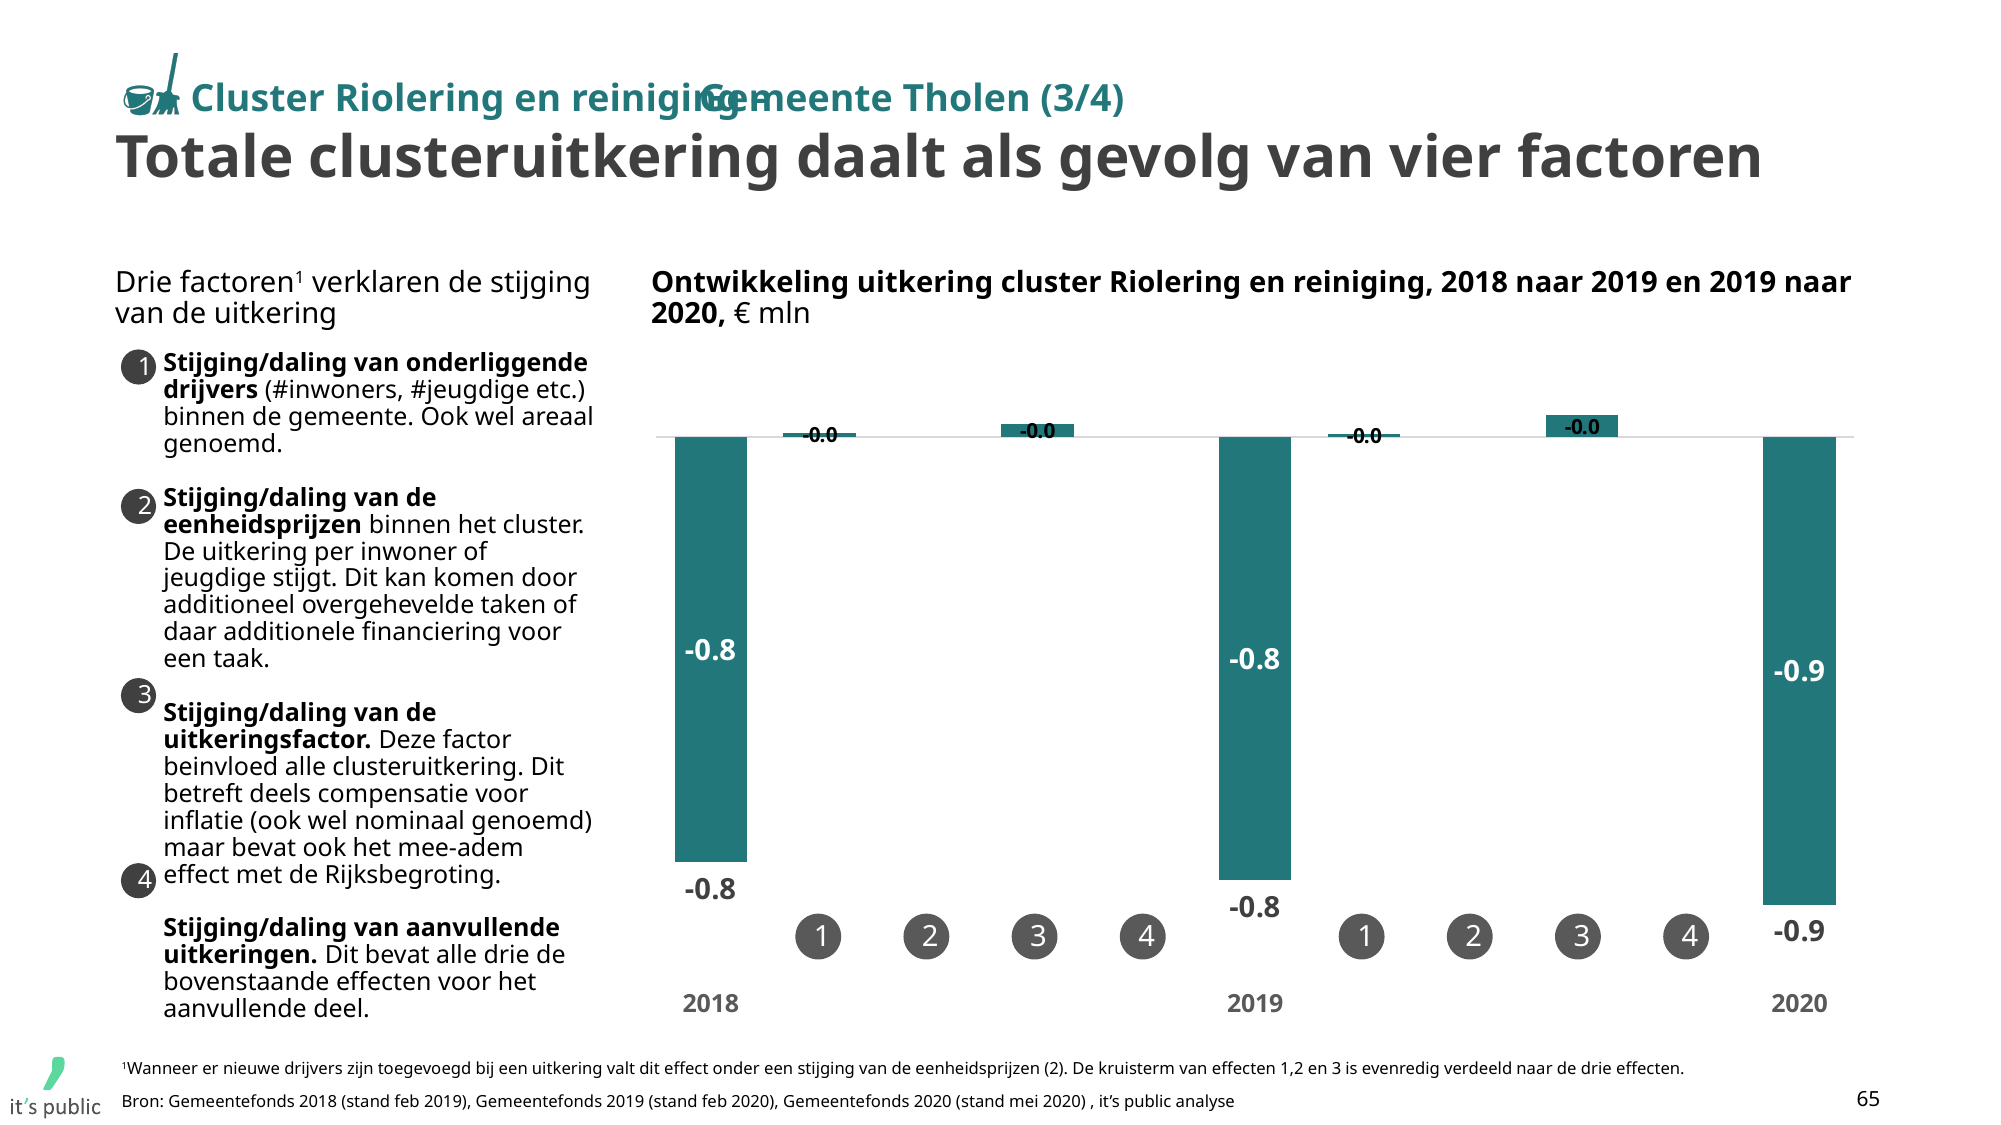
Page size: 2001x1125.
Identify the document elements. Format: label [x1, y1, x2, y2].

list [115, 1054, 1724, 1081]
list [645, 261, 1893, 302]
text_box [115, 1087, 1724, 1115]
text_box [120, 344, 602, 832]
list [109, 261, 622, 344]
text_box [109, 70, 2000, 197]
chart [631, 315, 1880, 1036]
text_box [120, 863, 157, 899]
picture [118, 50, 185, 118]
slide_number [1724, 1085, 1892, 1113]
